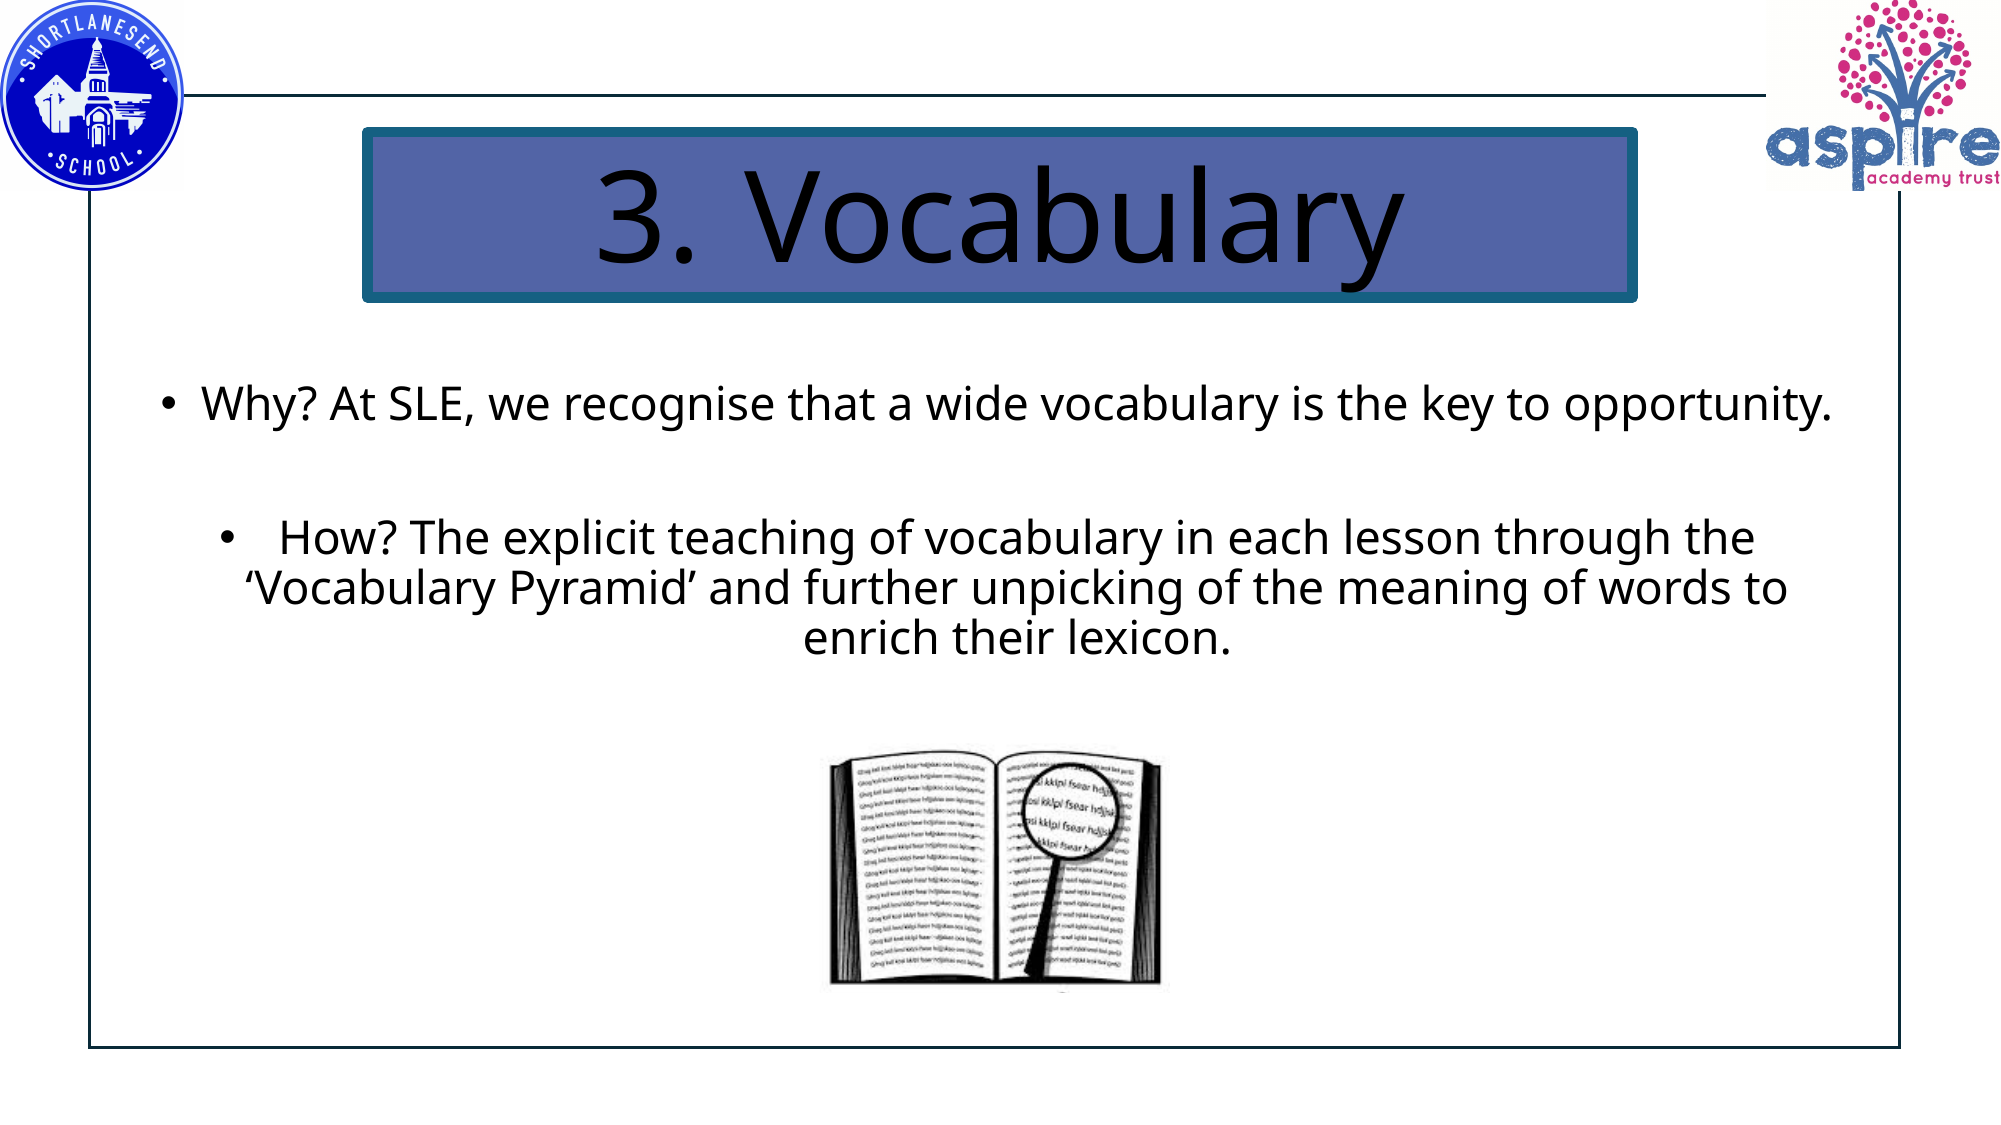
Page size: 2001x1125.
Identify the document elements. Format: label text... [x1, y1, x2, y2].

subtitle Why? At SLE, we recognise that a wide vocabulary is the key to opportunity. How? The explicit teaching of vocabulary in each lesson through the ‘Vocabulary Pyramid’ and further unpicking of the meaning of words to enrich their lexicon. [145, 372, 1855, 689]
picture [819, 706, 1171, 994]
picture [1766, 0, 2000, 191]
picture [0, 0, 184, 191]
text_box [88, 94, 1901, 1049]
title 3. Vocabulary [367, 132, 1633, 298]
